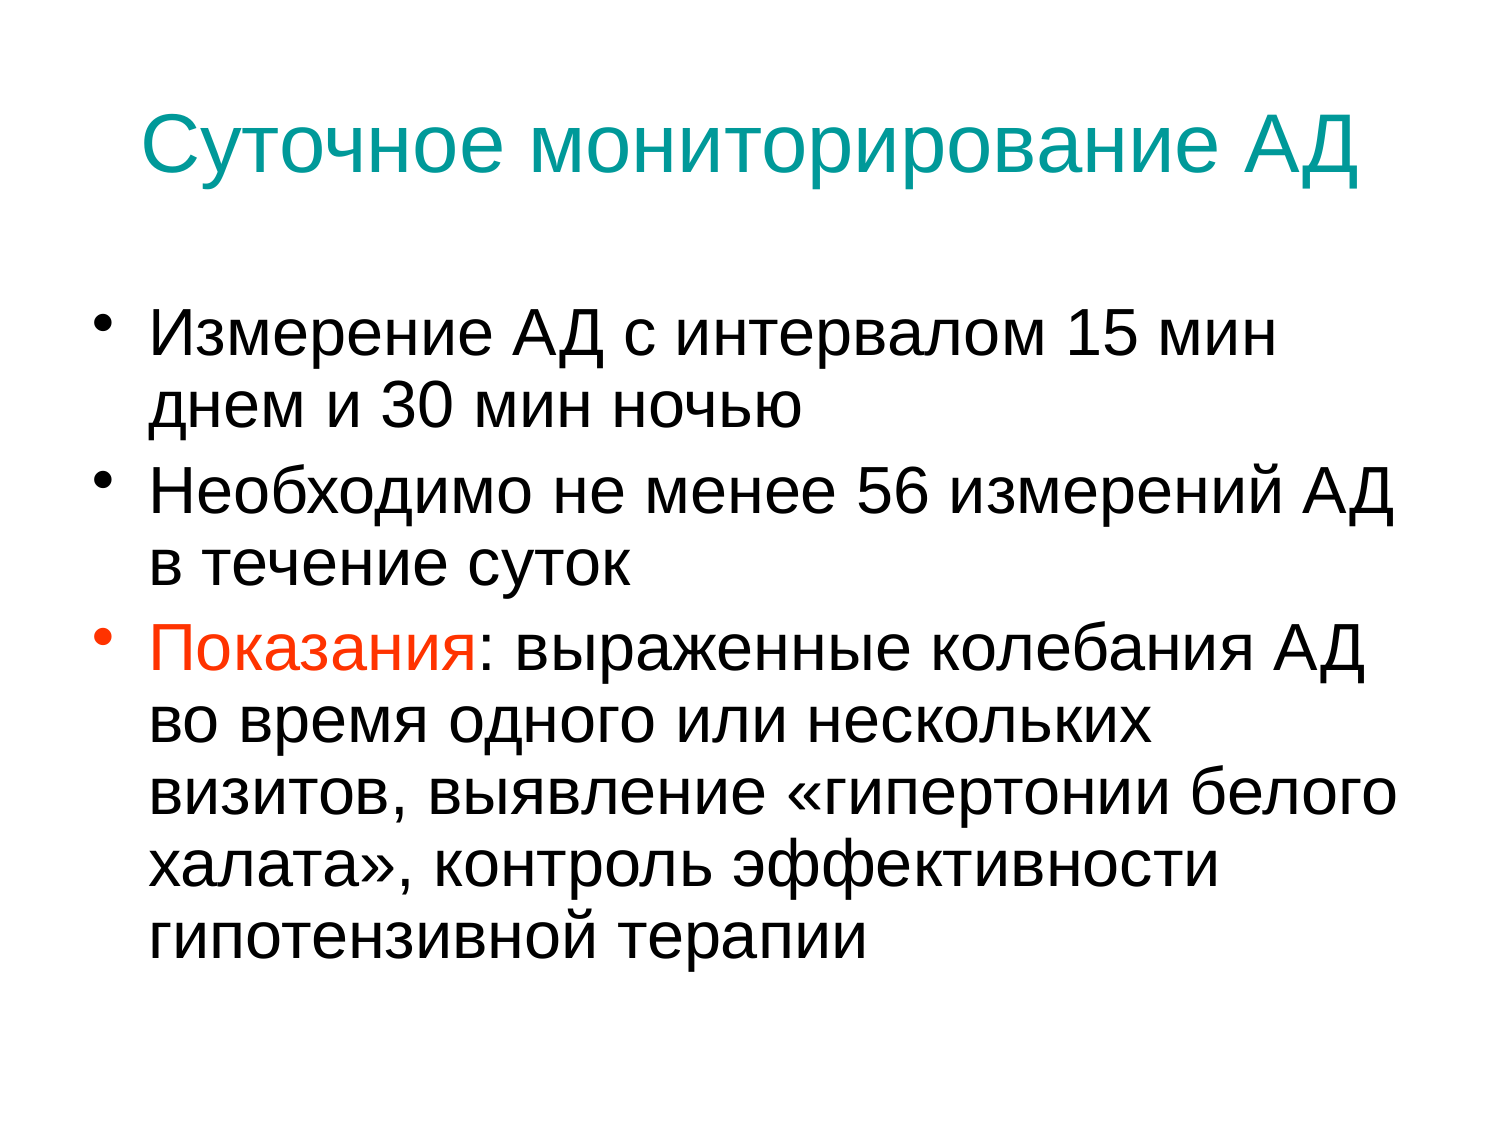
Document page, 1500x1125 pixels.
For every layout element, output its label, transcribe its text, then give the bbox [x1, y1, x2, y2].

list Измерение АД с интервалом 15 мин днем и 30 мин ночью Необходимо не менее 56 измерений АД в течение суток Показания: выраженные колебания АД во время одного или нескольких визитов, выявление «гипертонии белого халата», контроль эффективности гипотензивной терапии [76, 290, 1424, 1059]
title Суточное мониторирование АД [74, 44, 1426, 233]
